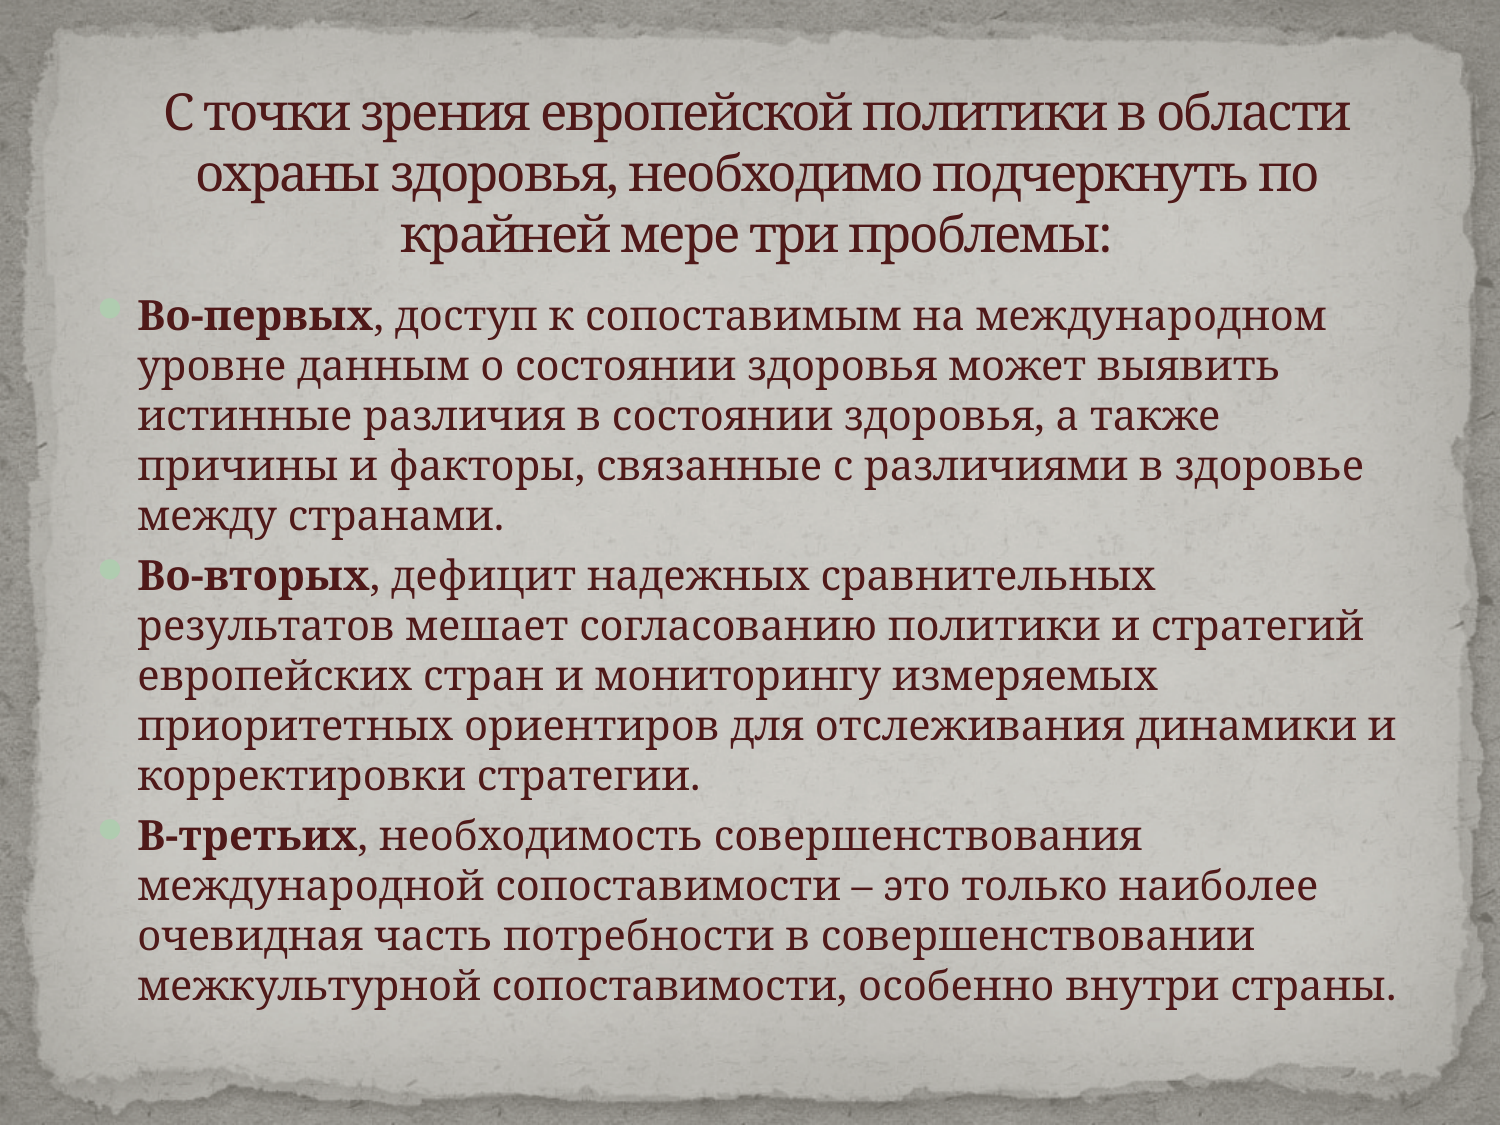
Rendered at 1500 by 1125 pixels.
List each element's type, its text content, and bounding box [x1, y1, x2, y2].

title С точки зрения европейской политики в области охраны здоровья, необходимо подчеркнуть по крайней мере три проблемы: [81, 70, 1433, 271]
list Во-первых, доступ к сопоставимым на международном уровне данным о состоянии здоровья может выявить истинные различия в состоянии здоровья, а также причины и факторы, связанные с различиями в здоровье между странами. Во-вторых, дефицит надежных сравнительных результатов мешает согласованию политики и стратегий европейских стран и мониторингу измеряемых приоритетных ориентиров для отслеживания динамики и корректировки стратегии. В-третьих, необходимость совершенствования международной сопоставимости – это только наиболее очевидная часть потребности в совершенствовании межкультурной сопоставимости, особенно внутри страны. [82, 281, 1432, 1032]
